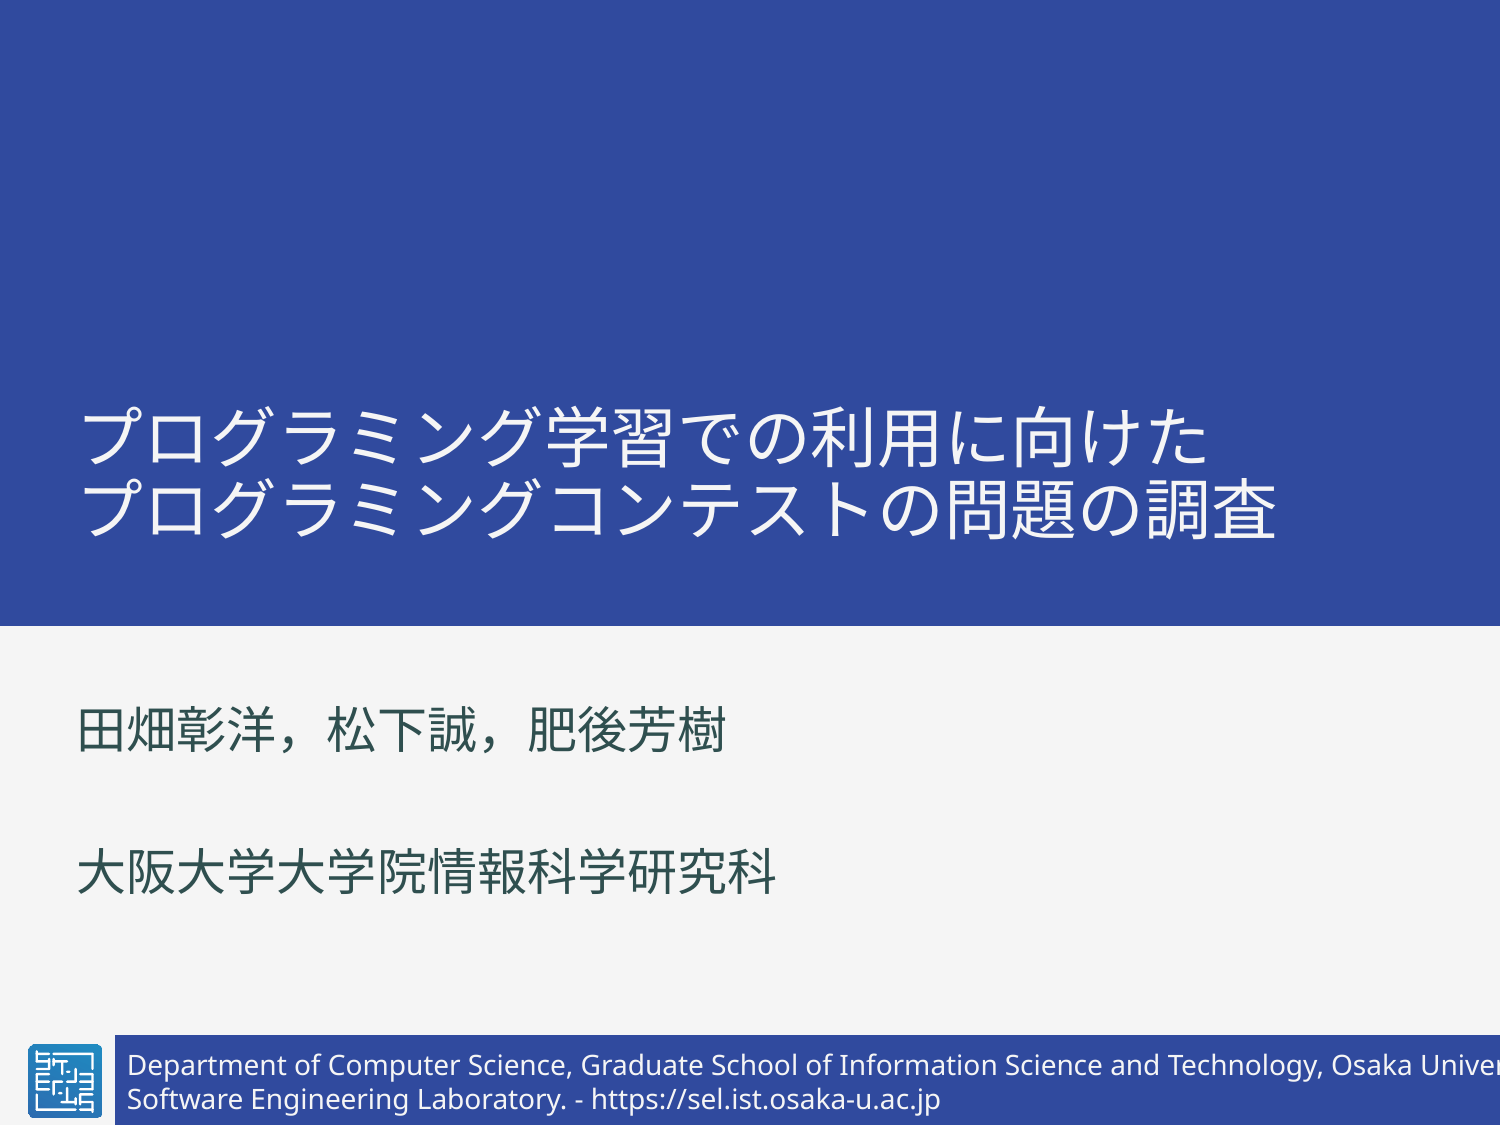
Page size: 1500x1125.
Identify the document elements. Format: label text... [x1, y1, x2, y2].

title プログラミング学習での利用に向けた プログラミングコンテストの問題の調査 [64, 64, 1435, 561]
subtitle 田畑彰洋，松下誠，肥後芳樹 大阪大学大学院情報科学研究科 [64, 693, 1435, 990]
